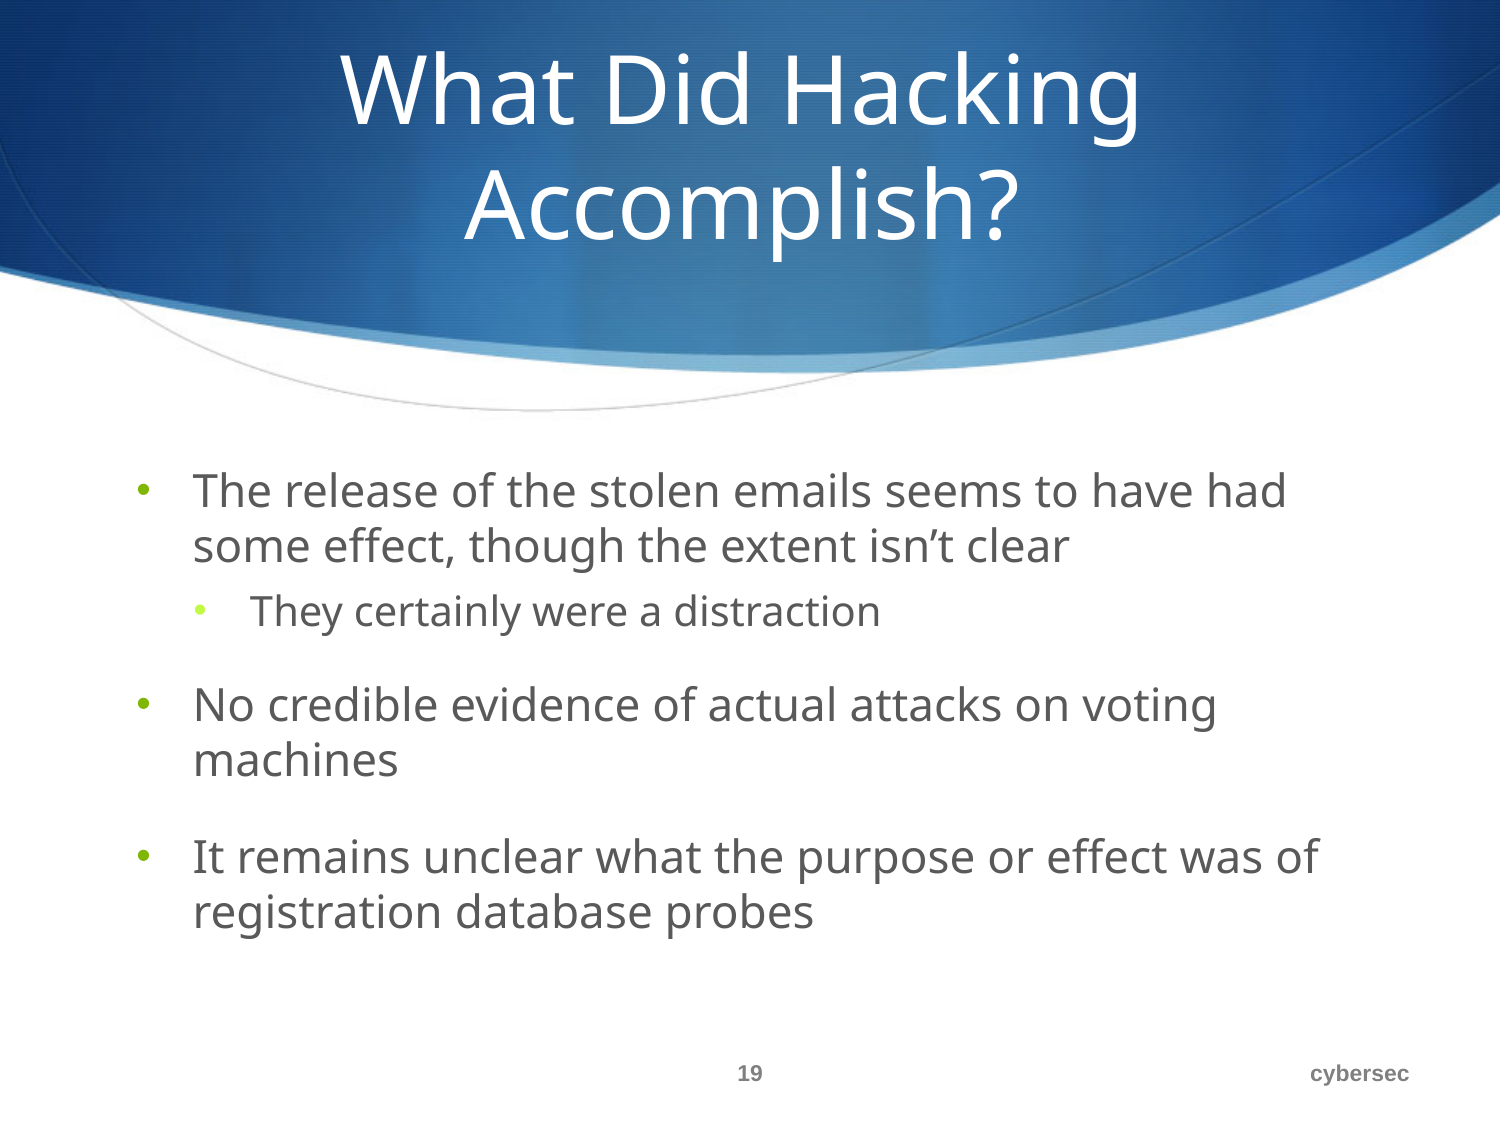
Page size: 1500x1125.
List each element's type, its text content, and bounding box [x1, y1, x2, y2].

picture [0, 0, 1500, 1125]
slide_number 19 [706, 1042, 794, 1103]
title What Did Hacking Accomplish? [55, 50, 1431, 238]
footer cybersec [949, 1042, 1425, 1103]
list The release of the stolen emails seems to have had some effect, though the extent isn’t clear They certainly were a distraction No credible evidence of actual attacks on voting machines It remains unclear what the purpose or effect was of registration database probes [121, 454, 1379, 991]
